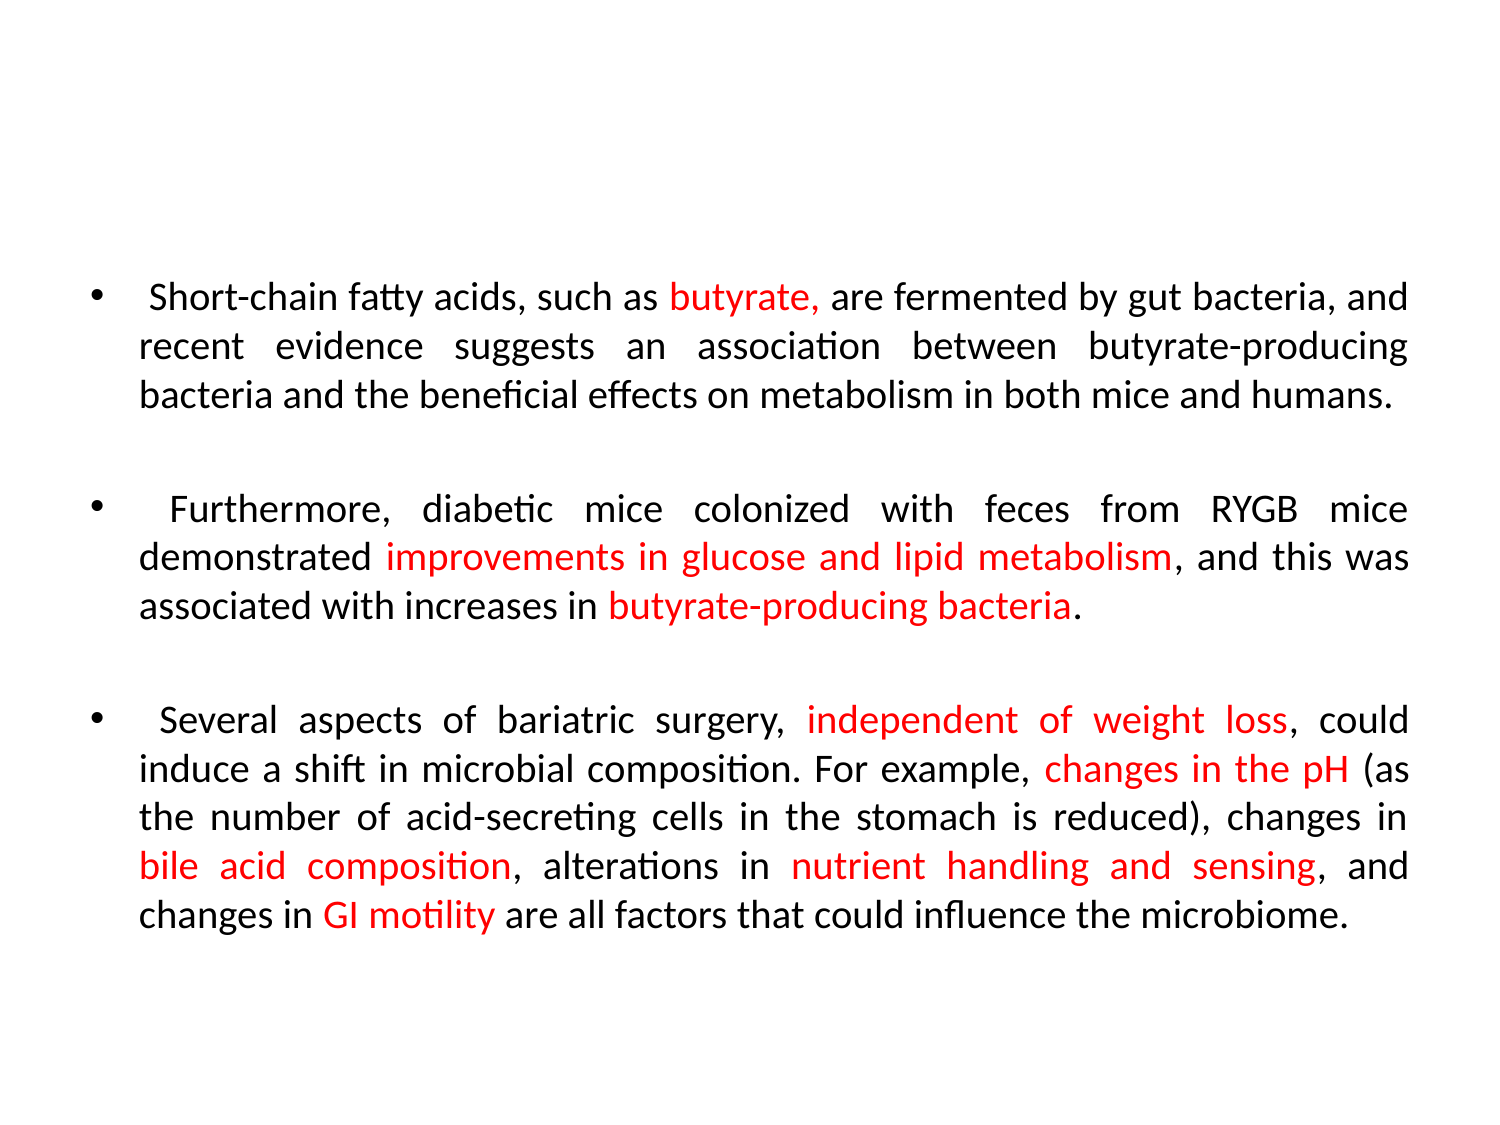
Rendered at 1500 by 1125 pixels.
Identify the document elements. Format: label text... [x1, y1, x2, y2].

list Short-chain fatty acids, such as butyrate, are fermented by gut bacteria, and recent evidence suggests an association between butyrate-producing bacteria and the beneficial effects on metabolism in both mice and humans. Furthermore, diabetic mice colonized with feces from RYGB mice demonstrated improvements in glucose and lipid metabolism, and this was associated with increases in butyrate-producing bacteria. Several aspects of bariatric surgery, independent of weight loss, could induce a shift in microbial composition. For example, changes in the pH (as the number of acid-secreting cells in the stomach is reduced), changes in bile acid composition, alterations in nutrient handling and sensing, and changes in GI motility are all factors that could influence the microbiome. [75, 262, 1425, 1005]
